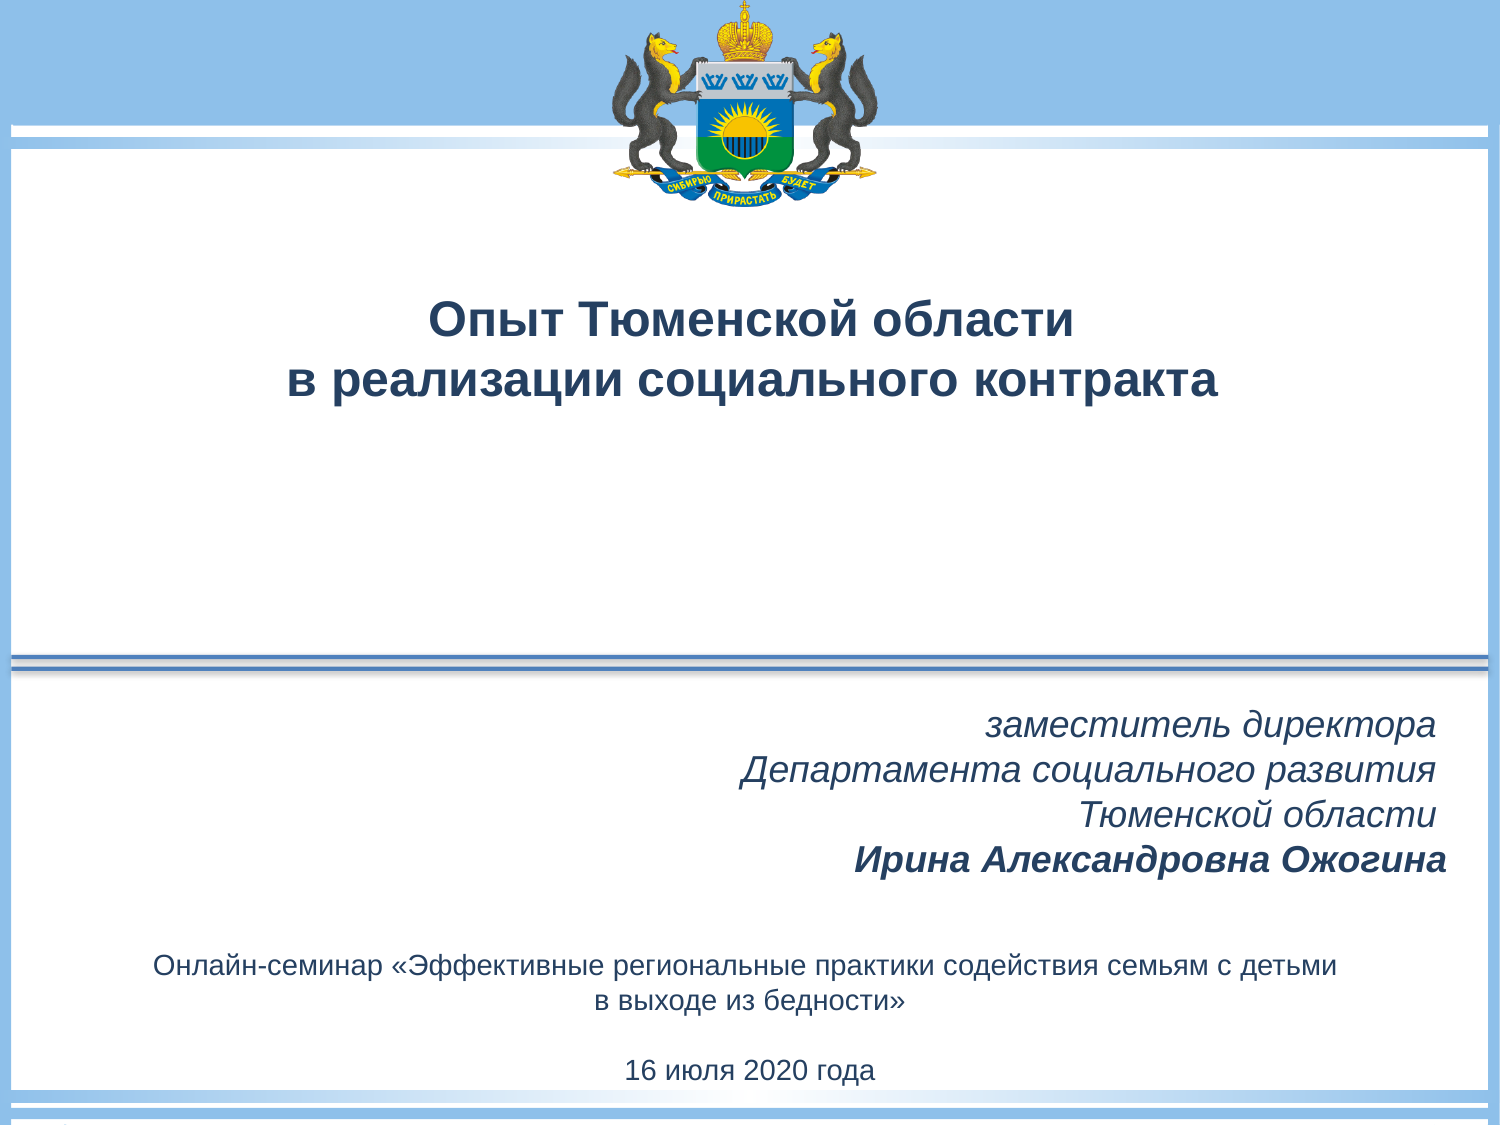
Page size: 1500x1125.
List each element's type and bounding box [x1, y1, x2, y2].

text_box [0, 0, 1500, 1125]
picture [608, 0, 881, 207]
